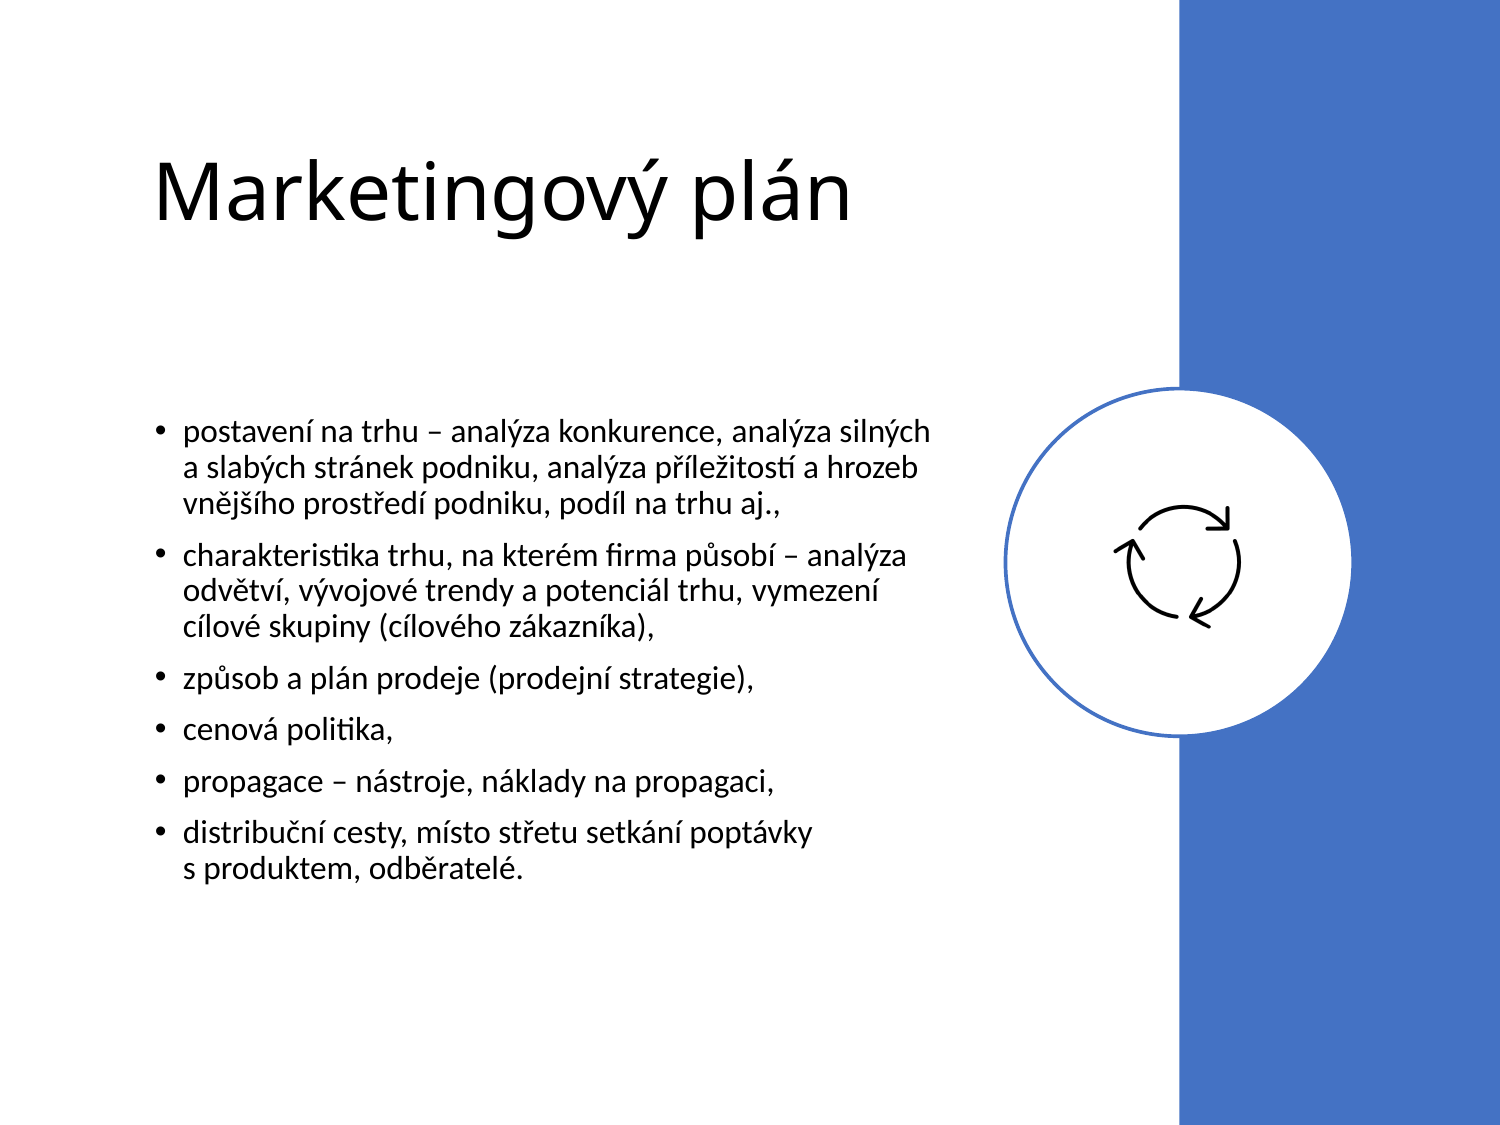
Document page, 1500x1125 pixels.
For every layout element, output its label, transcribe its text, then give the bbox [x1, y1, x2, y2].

text_box [1004, 387, 1355, 738]
list postavení na trhu – analýza konkurence, analýza silných a slabých stránek podniku, analýza příležitostí a hrozeb vnějšího prostředí podniku, podíl na trhu aj., charakteristika trhu, na kterém firma působí – analýza odvětví, vývojové trendy a potenciál trhu, vymezení cílové skupiny (cílového zákazníka), způsob a plán prodeje (prodejní strategie), cenová politika, propagace – nástroje, náklady na propagaci, distribuční cesty, místo střetu setkání poptávky s produktem, odběratelé. [139, 365, 966, 987]
title Marketingový plán [137, 112, 1058, 276]
picture [1086, 469, 1275, 658]
text_box [1178, 0, 1500, 1125]
